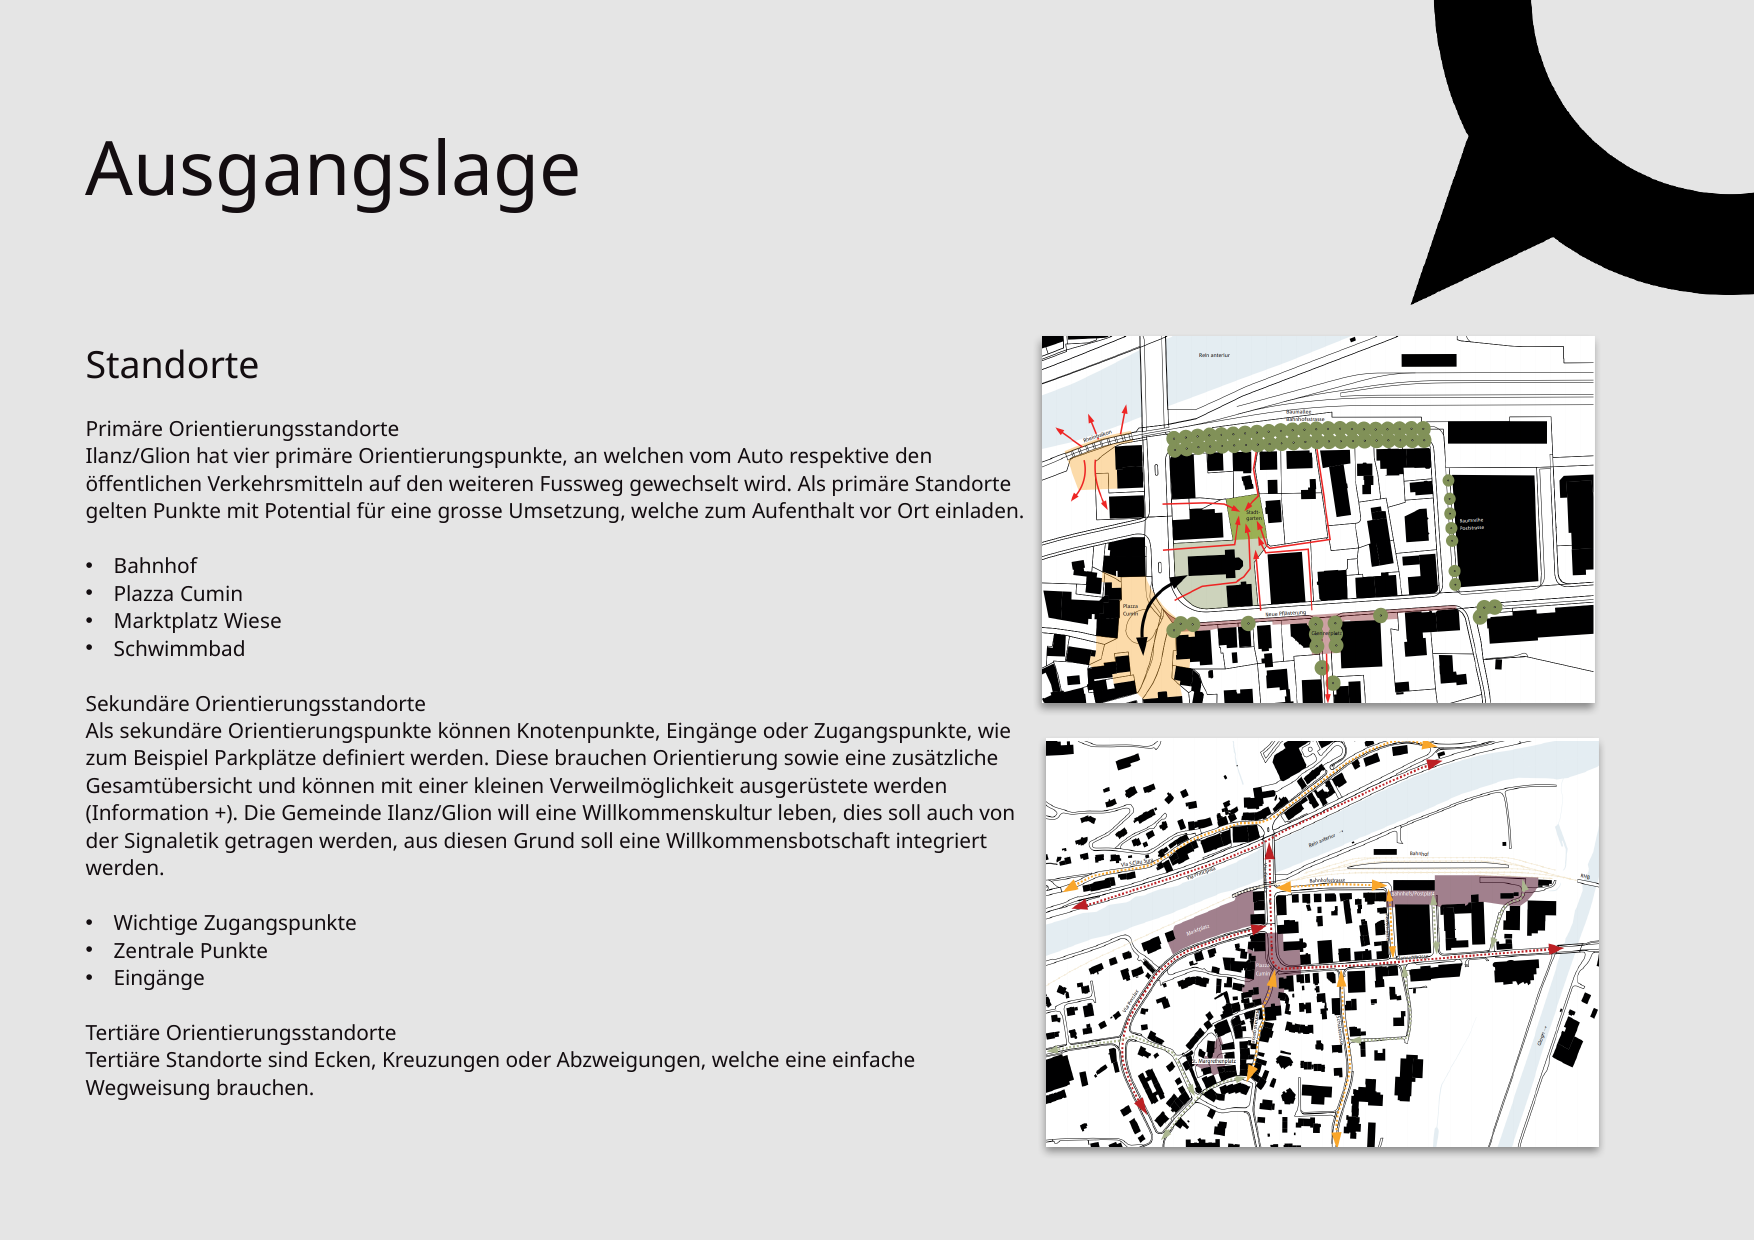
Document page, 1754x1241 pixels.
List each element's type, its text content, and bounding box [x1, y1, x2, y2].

picture [1410, 0, 1754, 305]
picture [1046, 738, 1599, 1147]
picture [1042, 336, 1595, 703]
title Ausgangslage [85, 129, 1380, 284]
list Standorte Primäre Orientierungsstandorte Ilanz/Glion hat vier primäre Orientierungspunkte, an welchen vom Auto respektive den öffentlichen Verkehrsmitteln auf den weiteren Fussweg gewechselt wird. Als primäre Standorte gelten Punkte mit Potential für eine grosse Umsetzung, welche zum Aufenthalt vor Ort einladen. Bahnhof Plazza Cumin Marktplatz Wiese Schwimmbad Sekundäre Orientierungsstandorte Als sekundäre Orientierungspunkte können Knotenpunkte, Eingänge oder Zugangspunkte, wie zum Beispiel Parkplätze definiert werden. Diese brauchen Orientierung sowie eine zusätzliche Gesamtübersicht und können mit einer kleinen Verweilmöglichkeit ausgerüstete werden (Information +). Die Gemeinde Ilanz/Glion will eine Willkommenskultur leben, dies soll auch von der Signaletik getragen werden, aus diesen Grund soll eine Willkommensbotschaft integriert werden. Wichtige Zugangspunkte Zentrale Punkte Eingänge Tertiäre Orientierungsstandorte Tertiäre Standorte sind Ecken, Kreuzungen oder Abzweigungen, welche eine einfache Wegweisung brauchen. [85, 336, 1028, 1199]
